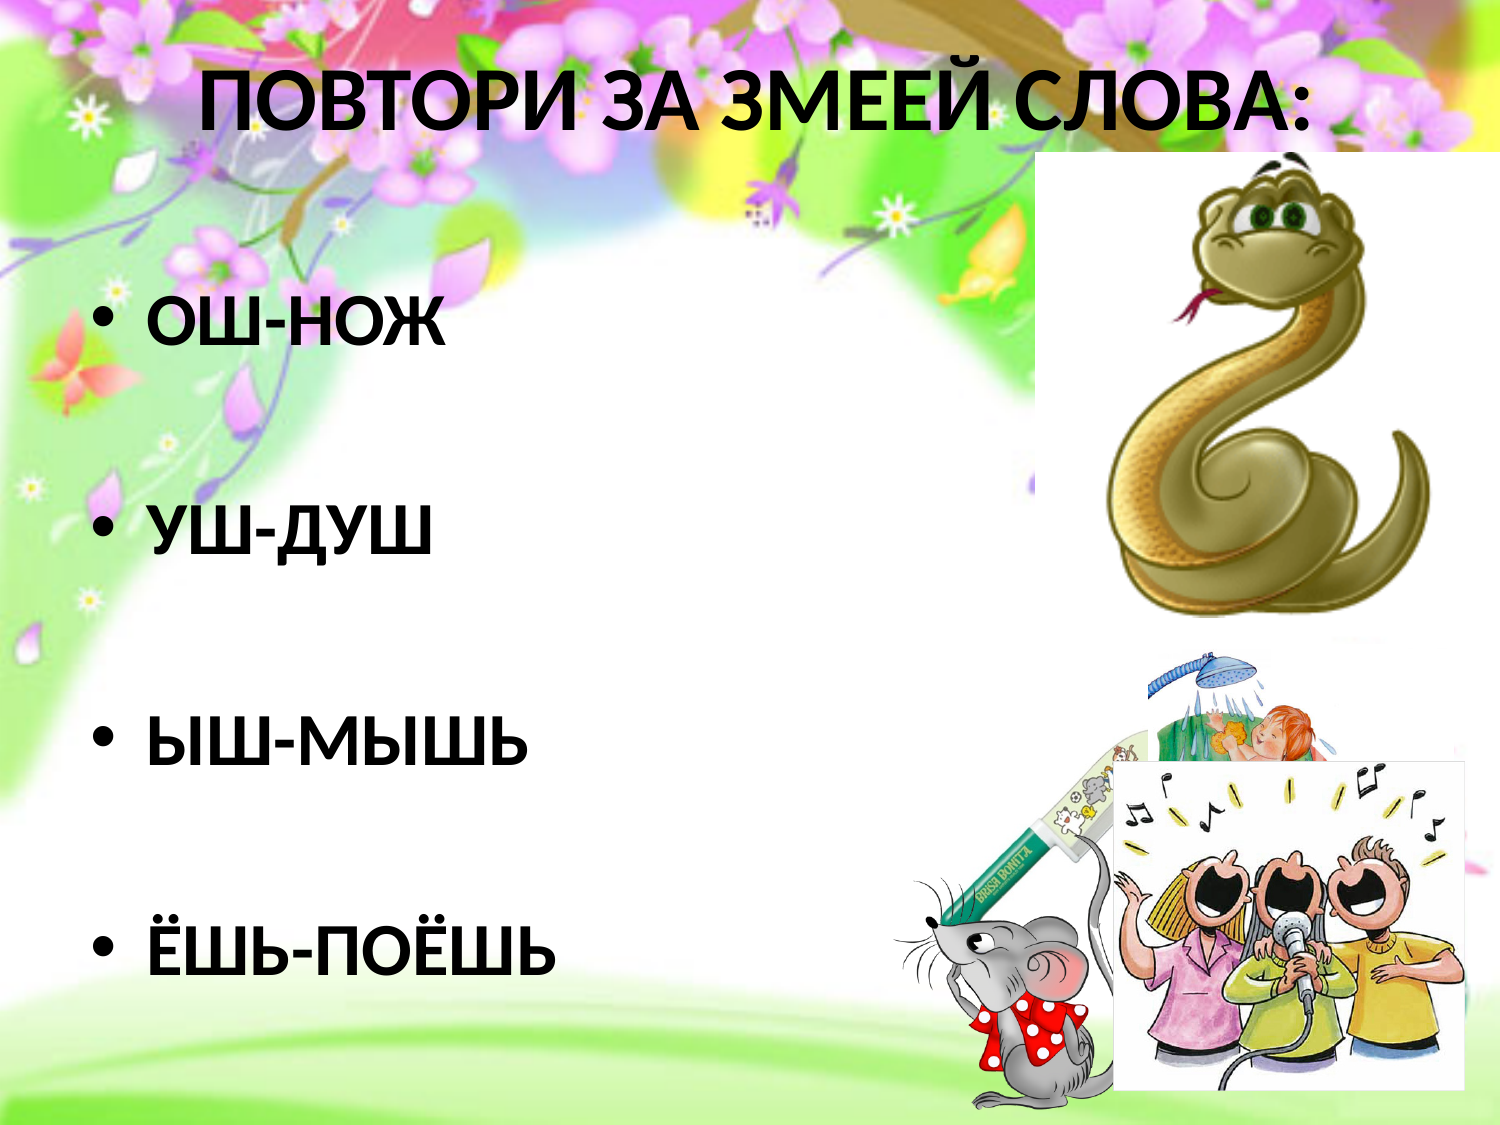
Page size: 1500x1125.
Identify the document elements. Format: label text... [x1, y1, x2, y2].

picture [0, 0, 1500, 1125]
title ПОВТОРИ ЗА ЗМЕЕЙ СЛОВА: [82, 0, 1432, 188]
list ОШ-НОЖ УШ-ДУШ ЫШ-МЫШЬ ЁШЬ-ПОЁШЬ [75, 262, 1425, 1005]
